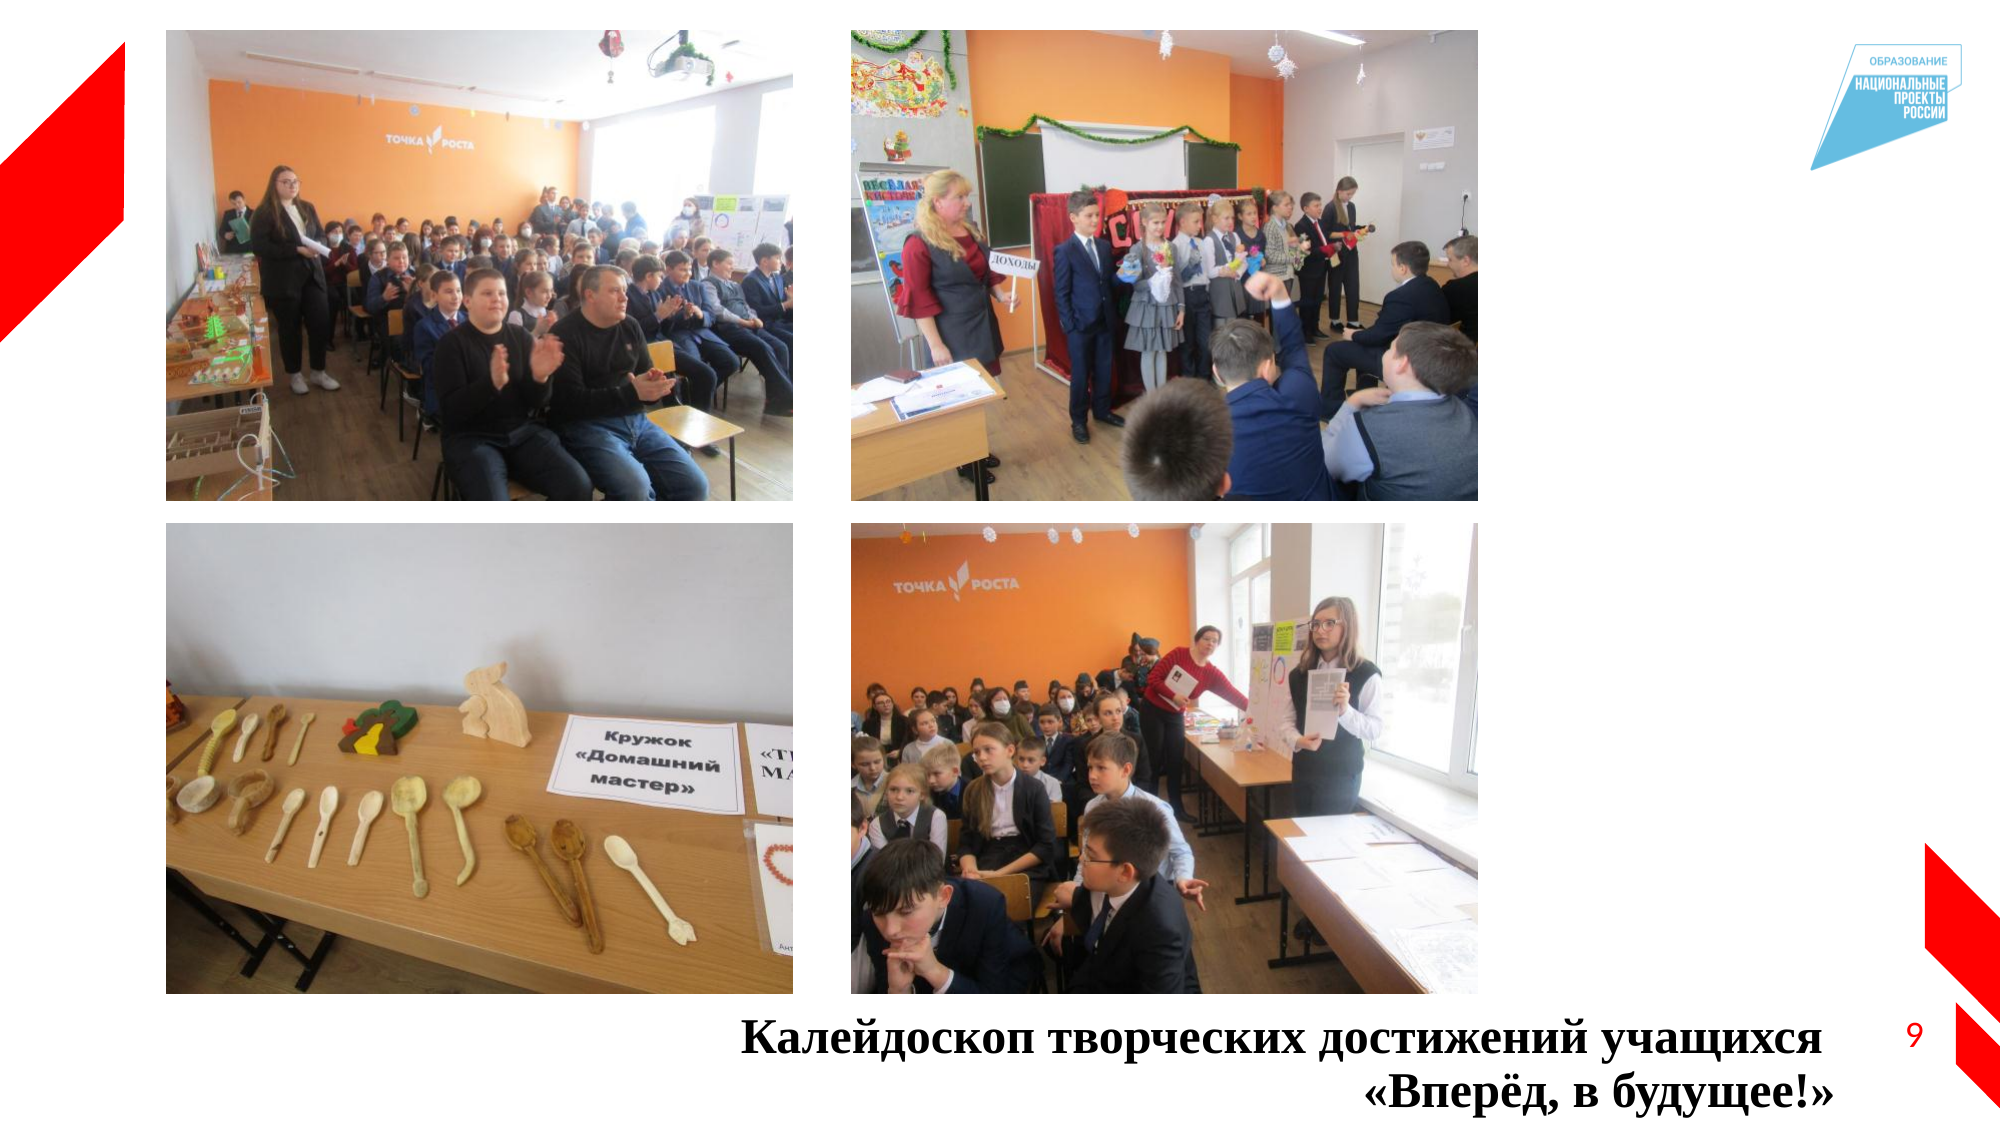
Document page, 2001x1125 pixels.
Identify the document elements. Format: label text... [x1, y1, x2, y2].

picture [1802, 41, 1963, 175]
picture [165, 30, 793, 501]
title Калейдоскоп творческих достижений учащихся «Вперёд, в будущее!» [498, 1013, 1844, 1116]
picture [165, 523, 793, 994]
picture [850, 523, 1478, 994]
picture [850, 30, 1478, 501]
